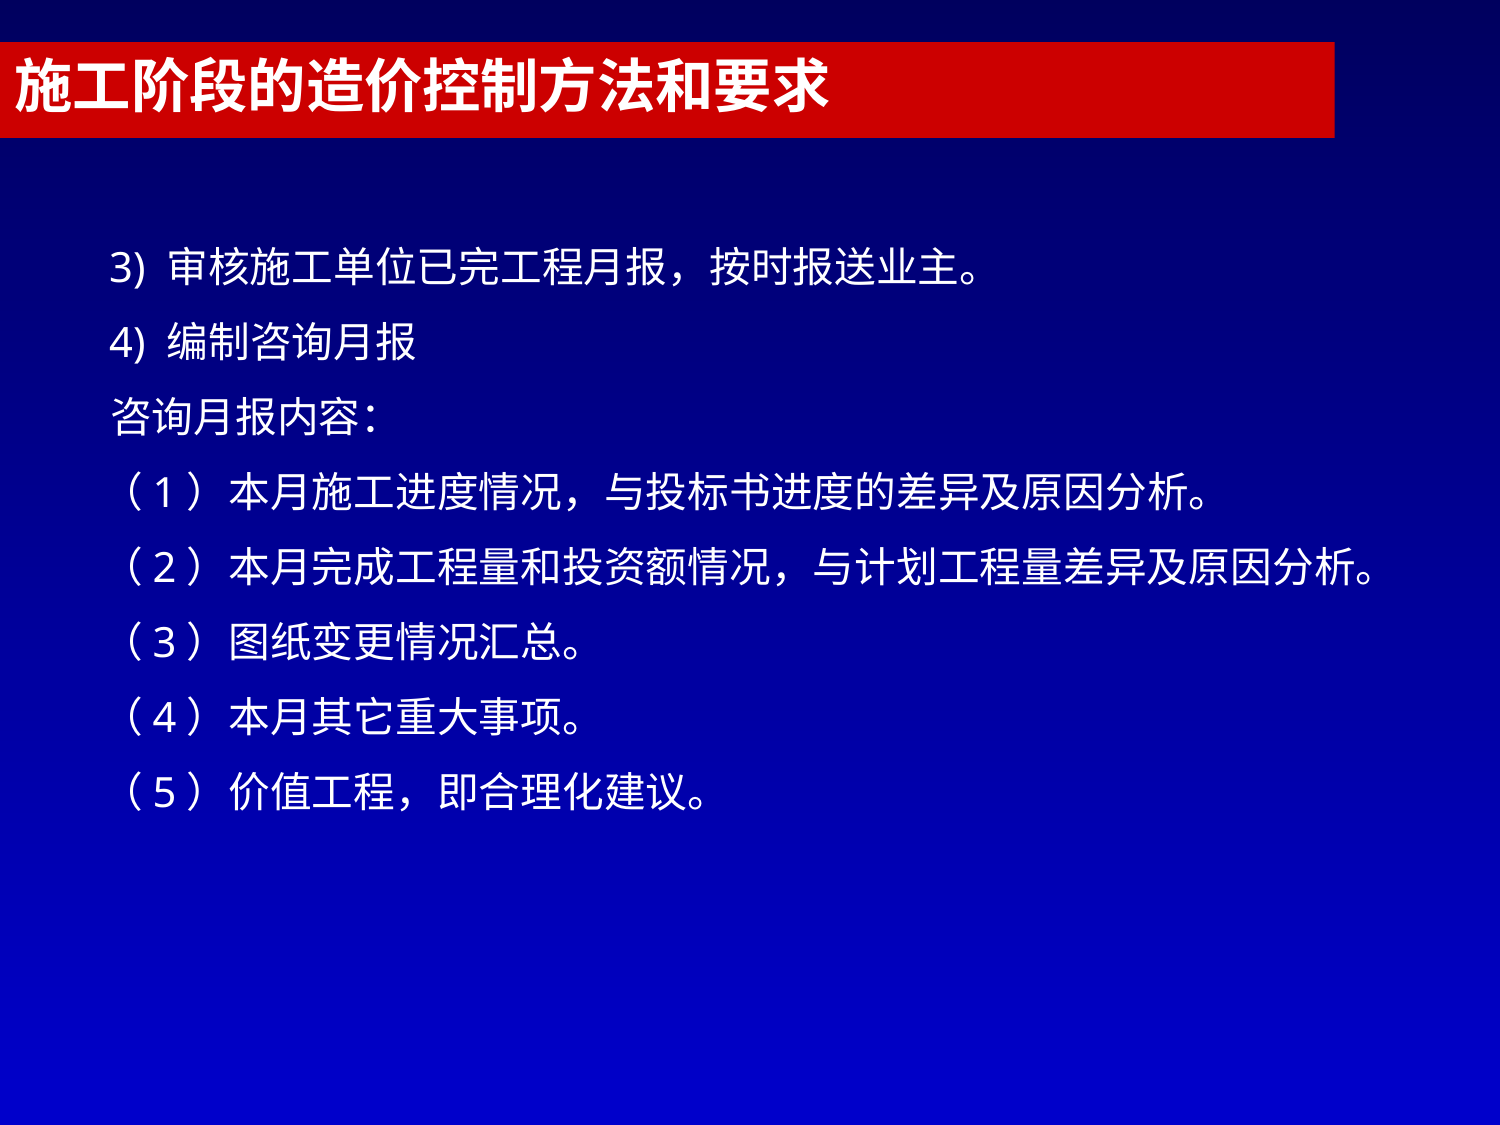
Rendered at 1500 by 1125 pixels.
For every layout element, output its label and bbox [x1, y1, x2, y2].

list [29, 207, 1421, 1106]
text_box [0, 42, 1335, 138]
